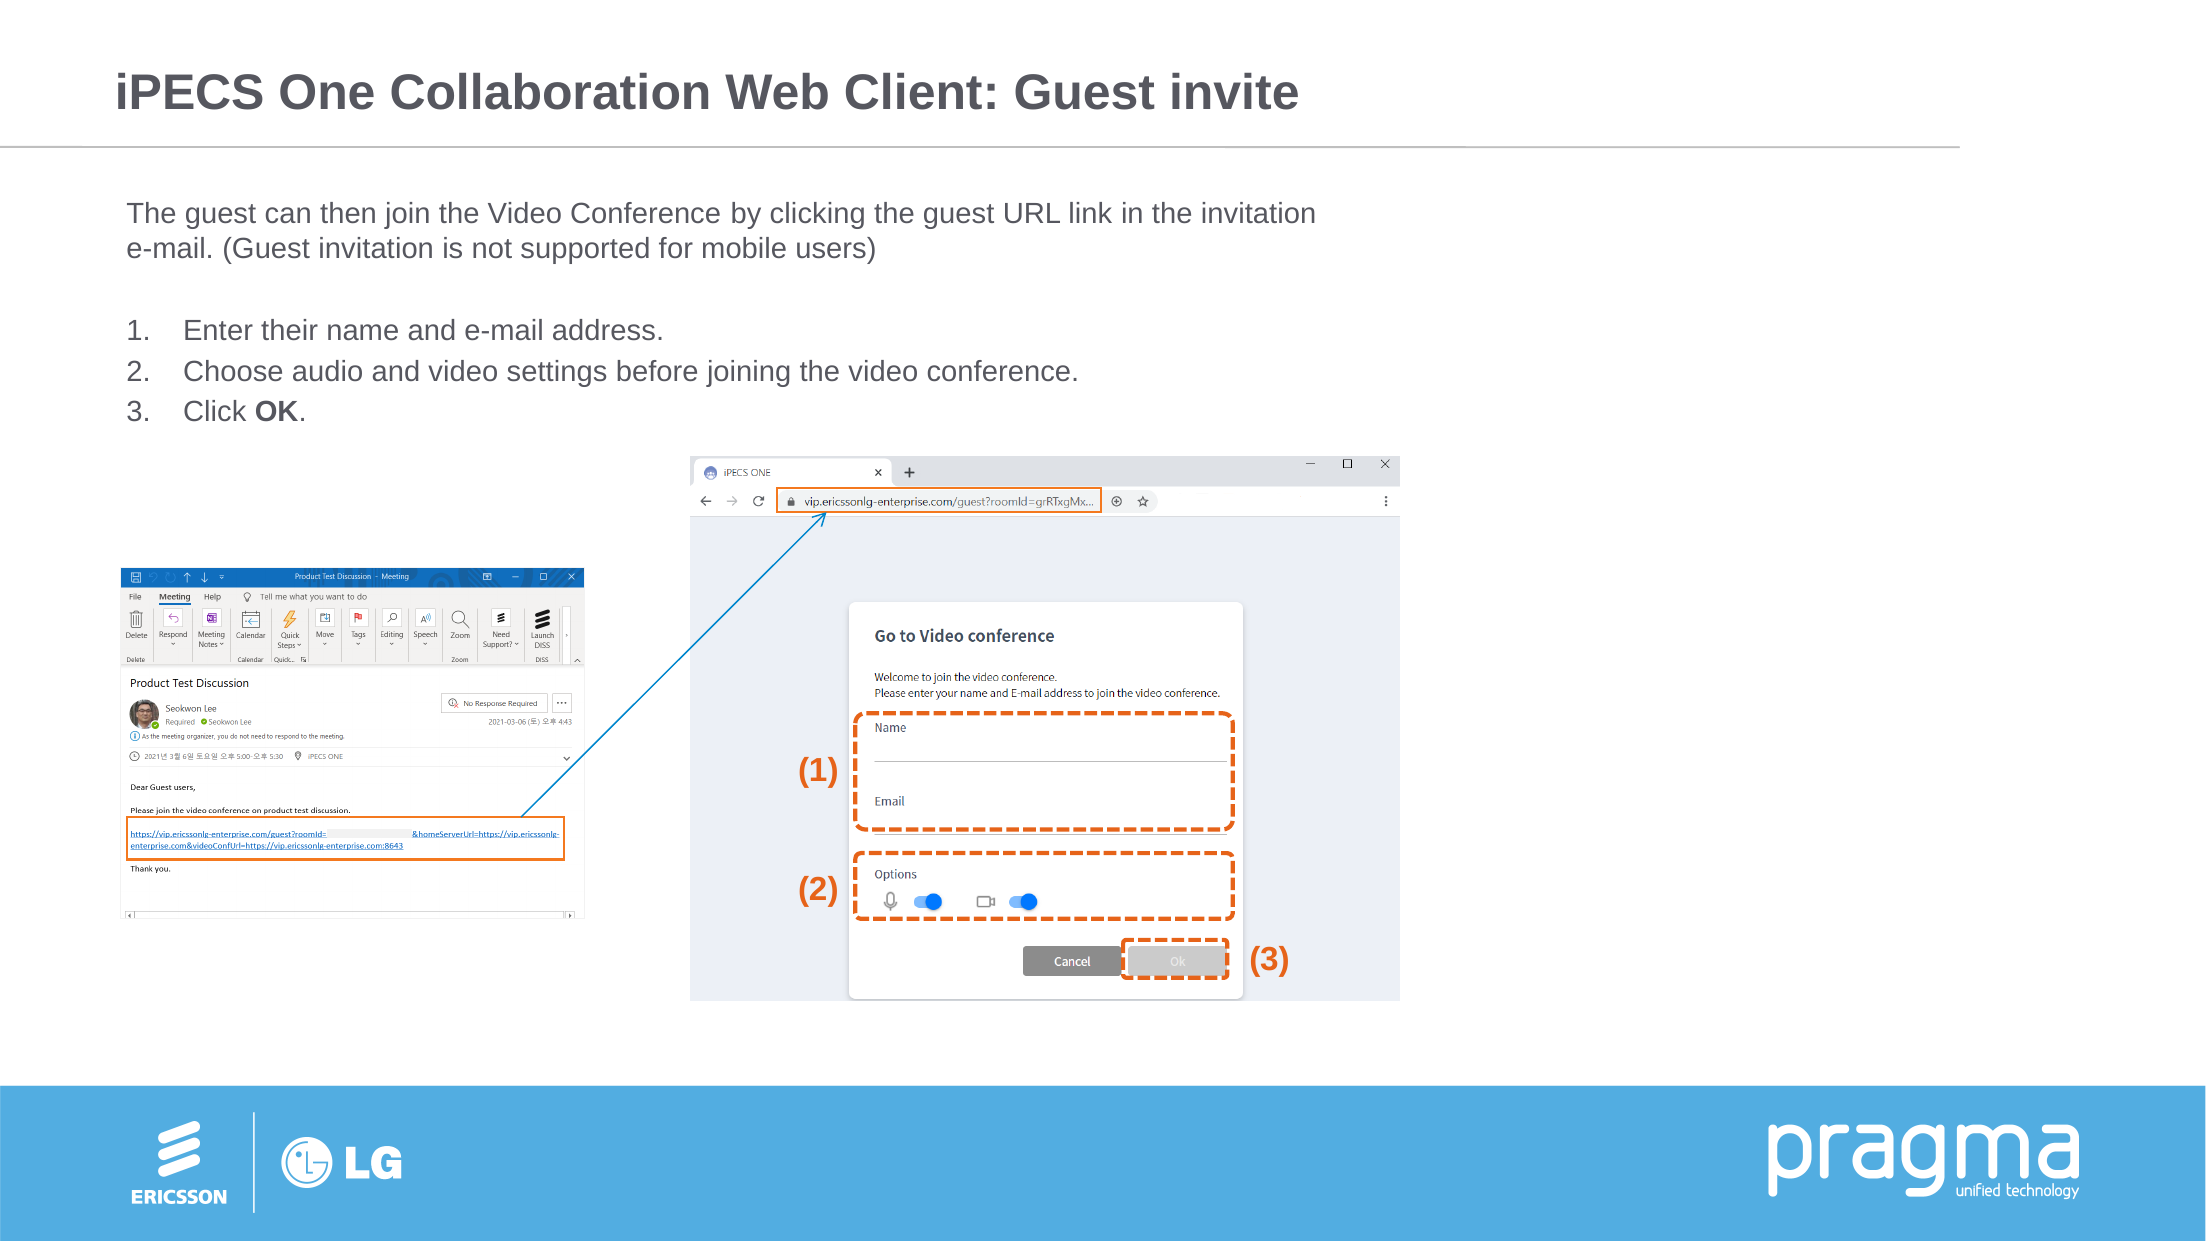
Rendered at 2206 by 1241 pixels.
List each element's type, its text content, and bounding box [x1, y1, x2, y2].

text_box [520, 511, 827, 818]
picture [0, 0, 2206, 1241]
title iPECS One Collaboration Web Client: Guest invite [100, 52, 2086, 145]
text_box The guest can then join the Video Conference by clicking the guest URL link in the invitation e-mail. (Guest invitation is not supported for mobile users) Enter their name and e-mail address. Choose audio and video settings before joining the video conference. Click OK. [111, 187, 1357, 452]
